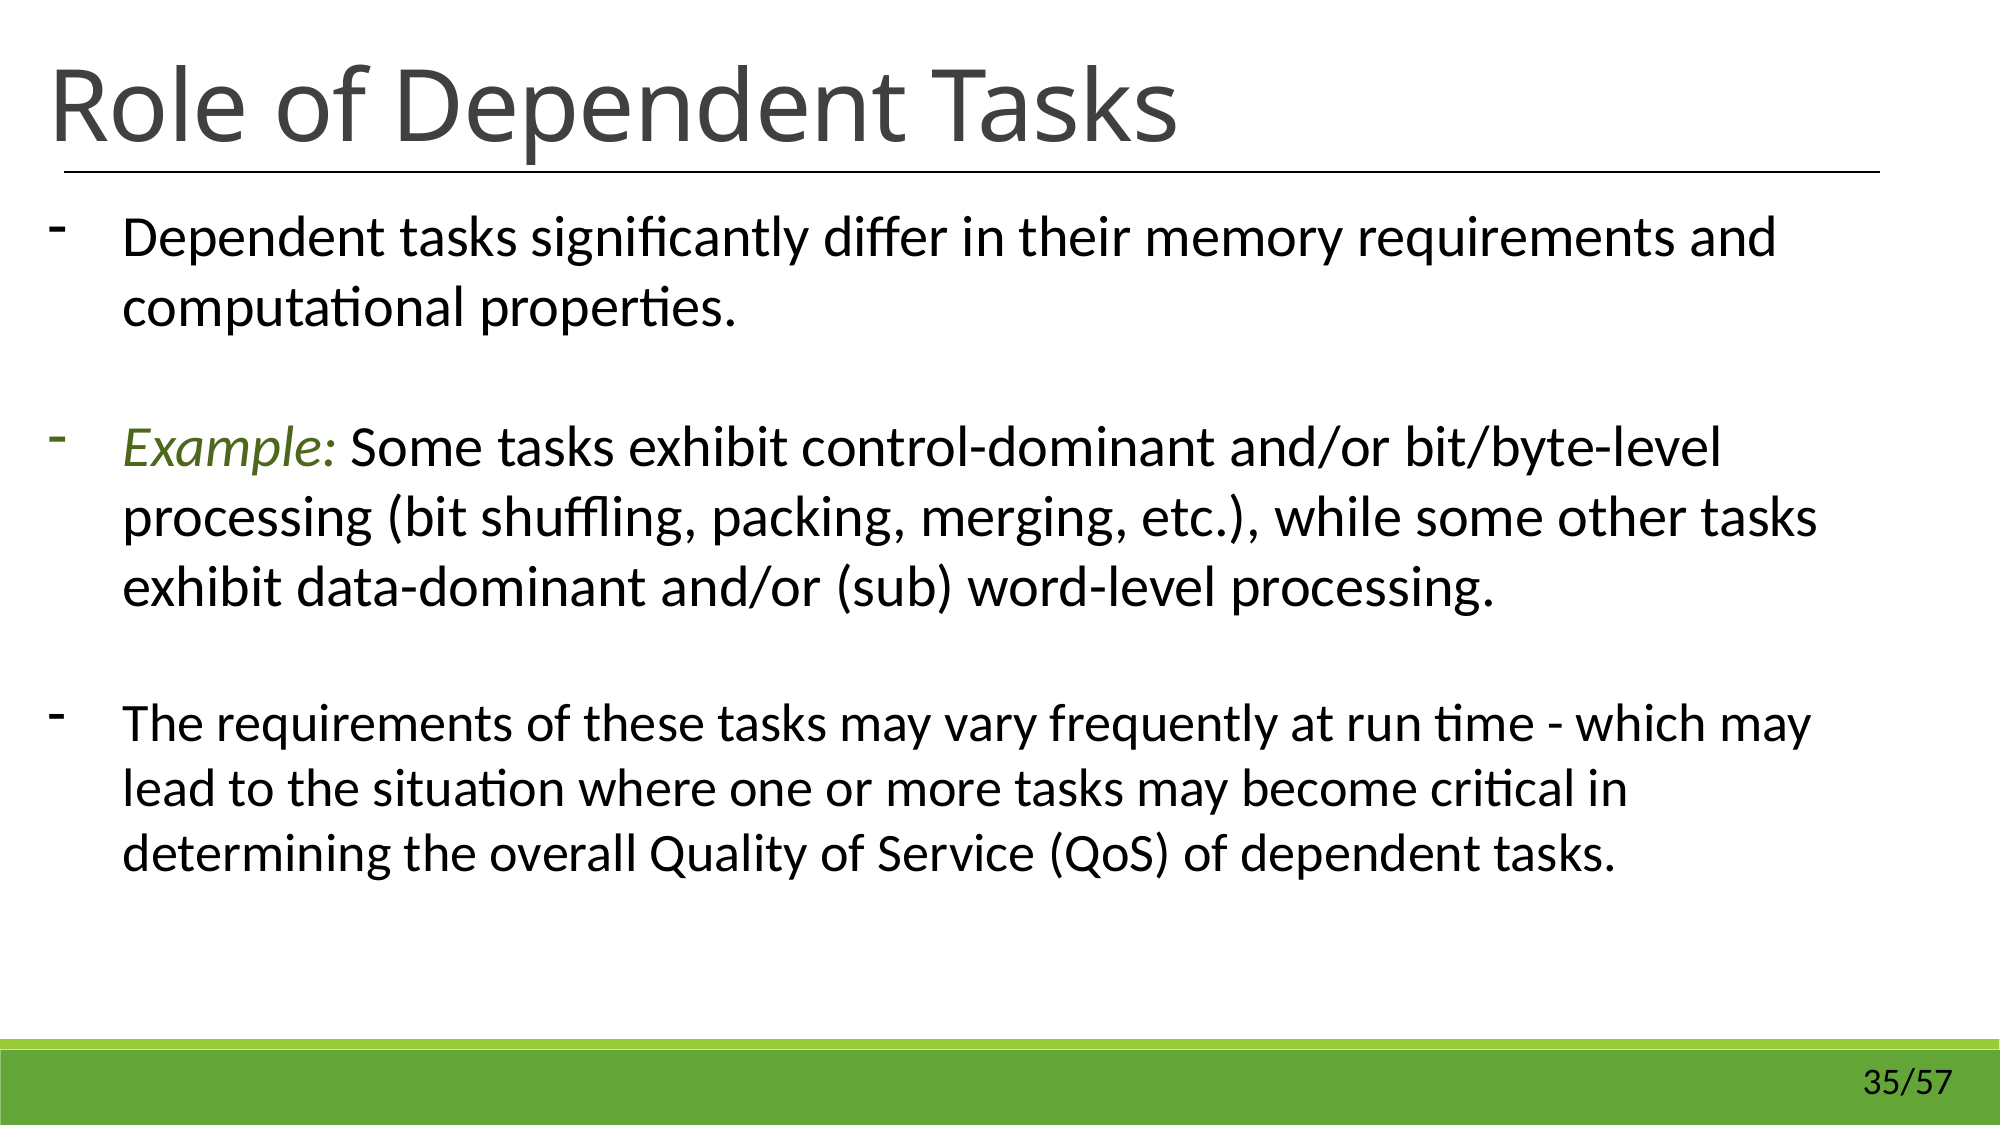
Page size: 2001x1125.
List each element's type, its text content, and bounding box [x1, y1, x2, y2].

text_box Dependent tasks significantly differ in their memory requirements and computational properties. Example: Some tasks exhibit control-dominant and/or bit/byte-level processing (bit shuffling, packing, merging, etc.), while some other tasks exhibit data-dominant and/or (sub) word-level processing. The requirements of these tasks may vary frequently at run time - which may lead to the situation where one or more tasks may become critical in determining the overall Quality of Service (QoS) of dependent tasks. [33, 190, 1898, 890]
text_box 35/57 [1847, 1049, 1973, 1110]
text_box Role of Dependent Tasks [32, 52, 1912, 291]
